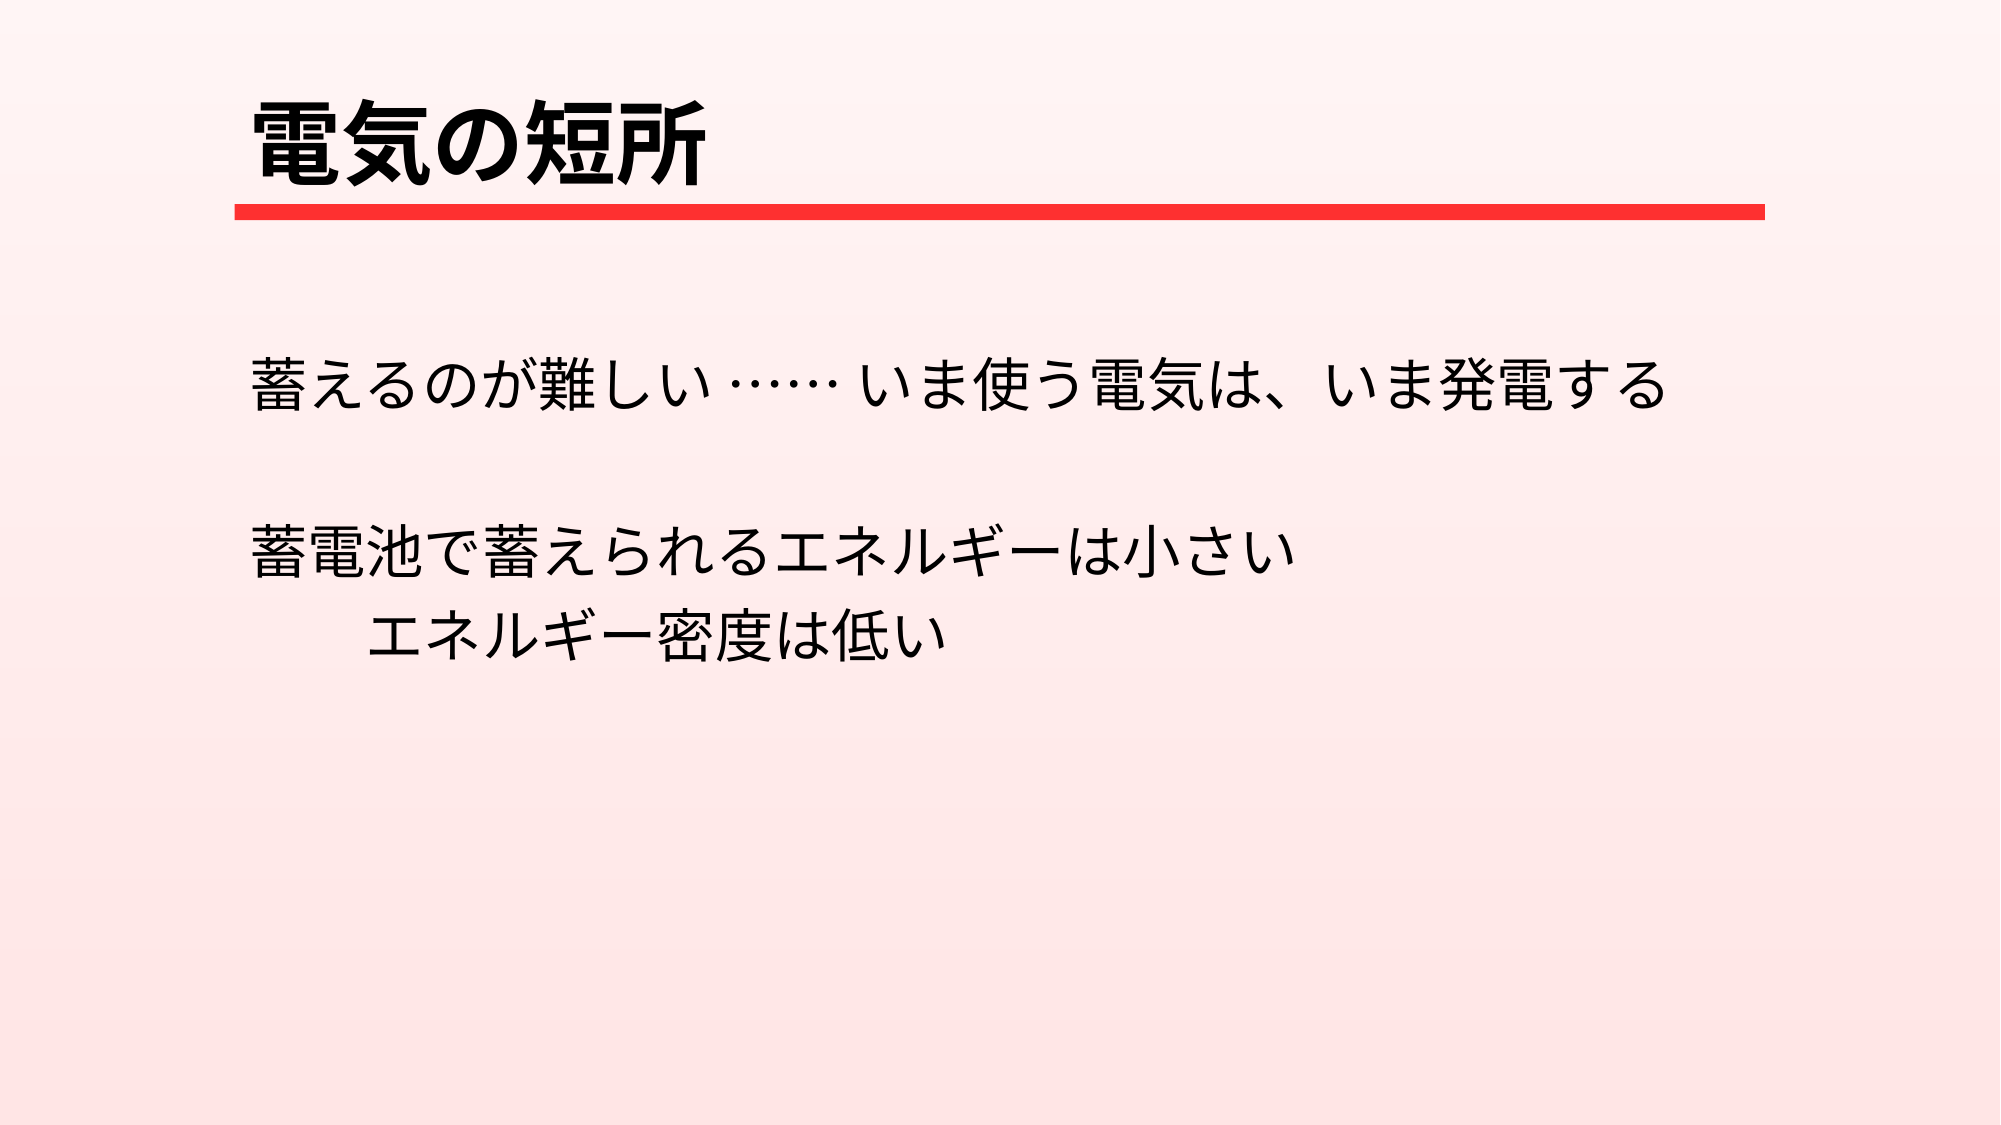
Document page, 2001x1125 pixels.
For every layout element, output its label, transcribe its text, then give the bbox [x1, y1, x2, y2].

text_box 蓄えるのが難しい …… いま使う電気は、いま発電する 蓄電池で蓄えられるエネルギーは小さい エネルギー密度は低い [234, 326, 1744, 677]
title 電気の短所 [234, 75, 1765, 219]
